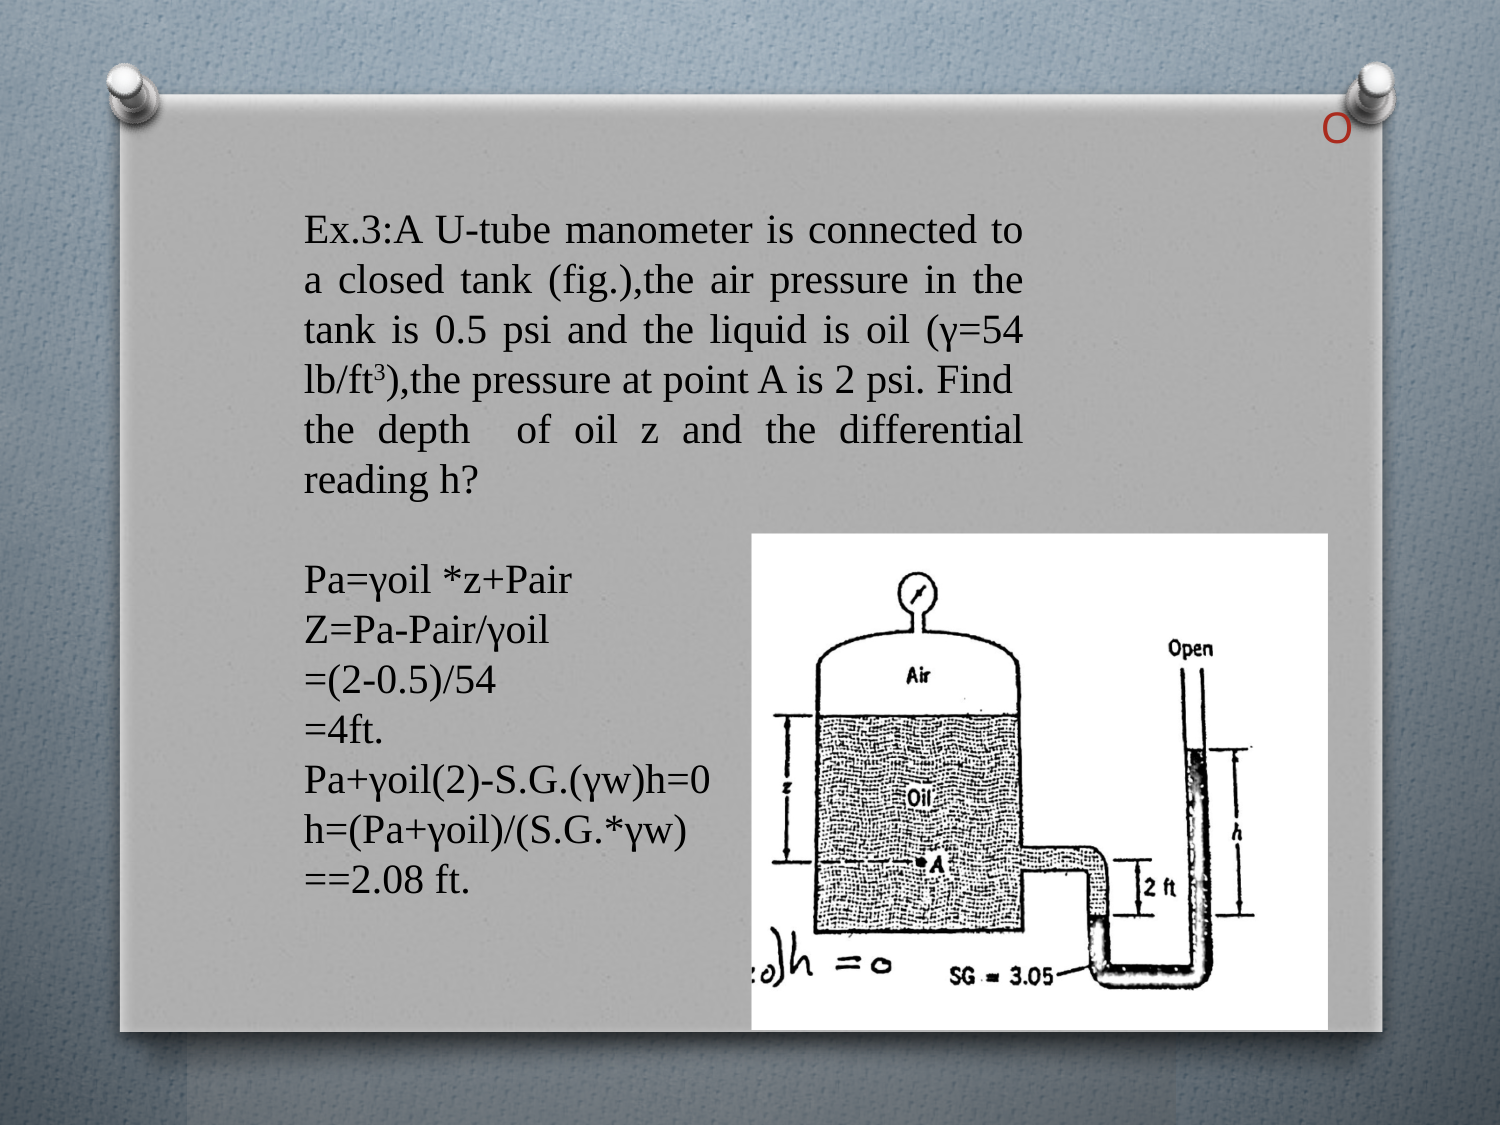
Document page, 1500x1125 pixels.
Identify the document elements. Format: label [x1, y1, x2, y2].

picture [752, 492, 1327, 1070]
list [135, 90, 1369, 1024]
picture [75, 29, 198, 142]
picture [1317, 35, 1439, 149]
